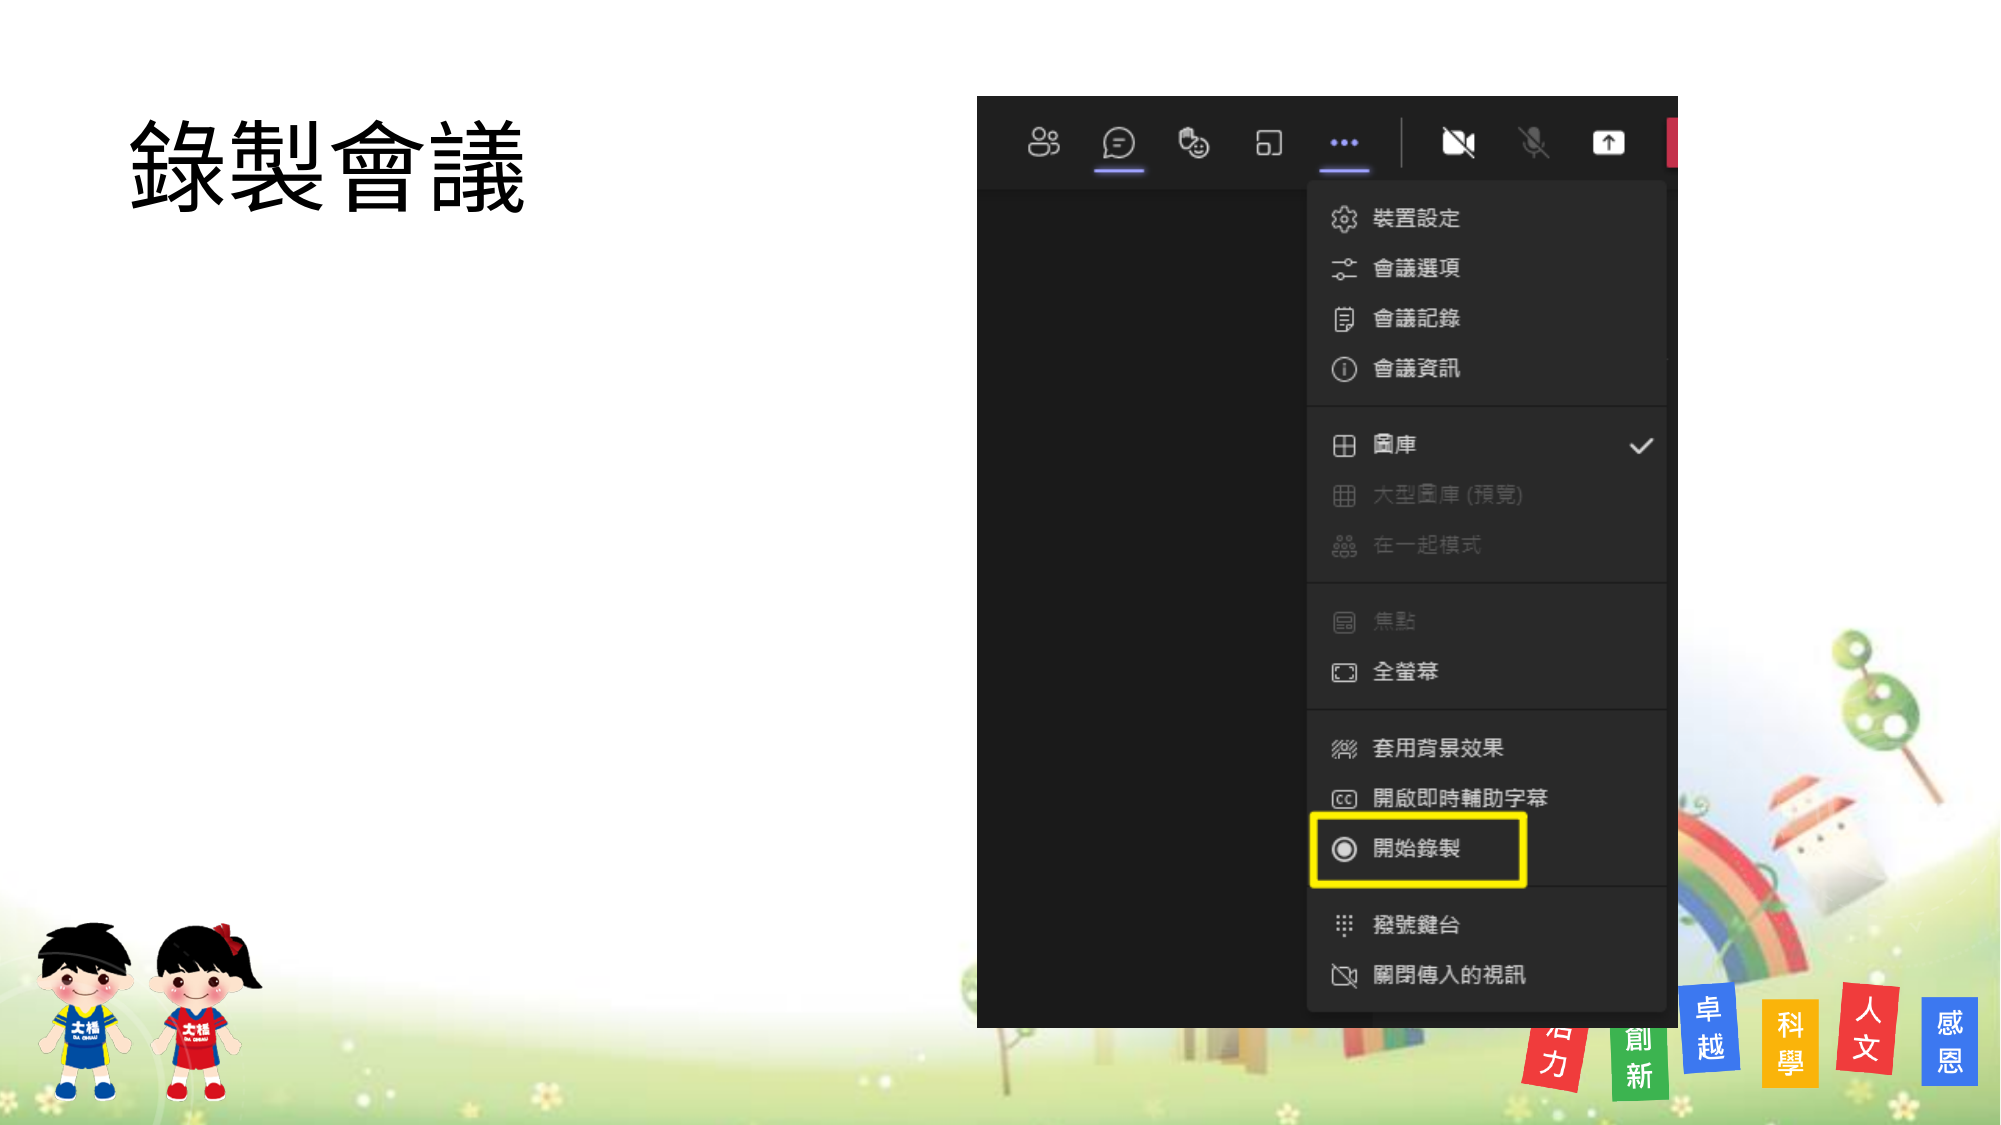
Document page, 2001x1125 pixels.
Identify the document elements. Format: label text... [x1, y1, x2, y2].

picture [0, 0, 2001, 1125]
title 錄製會議 [112, 58, 845, 273]
